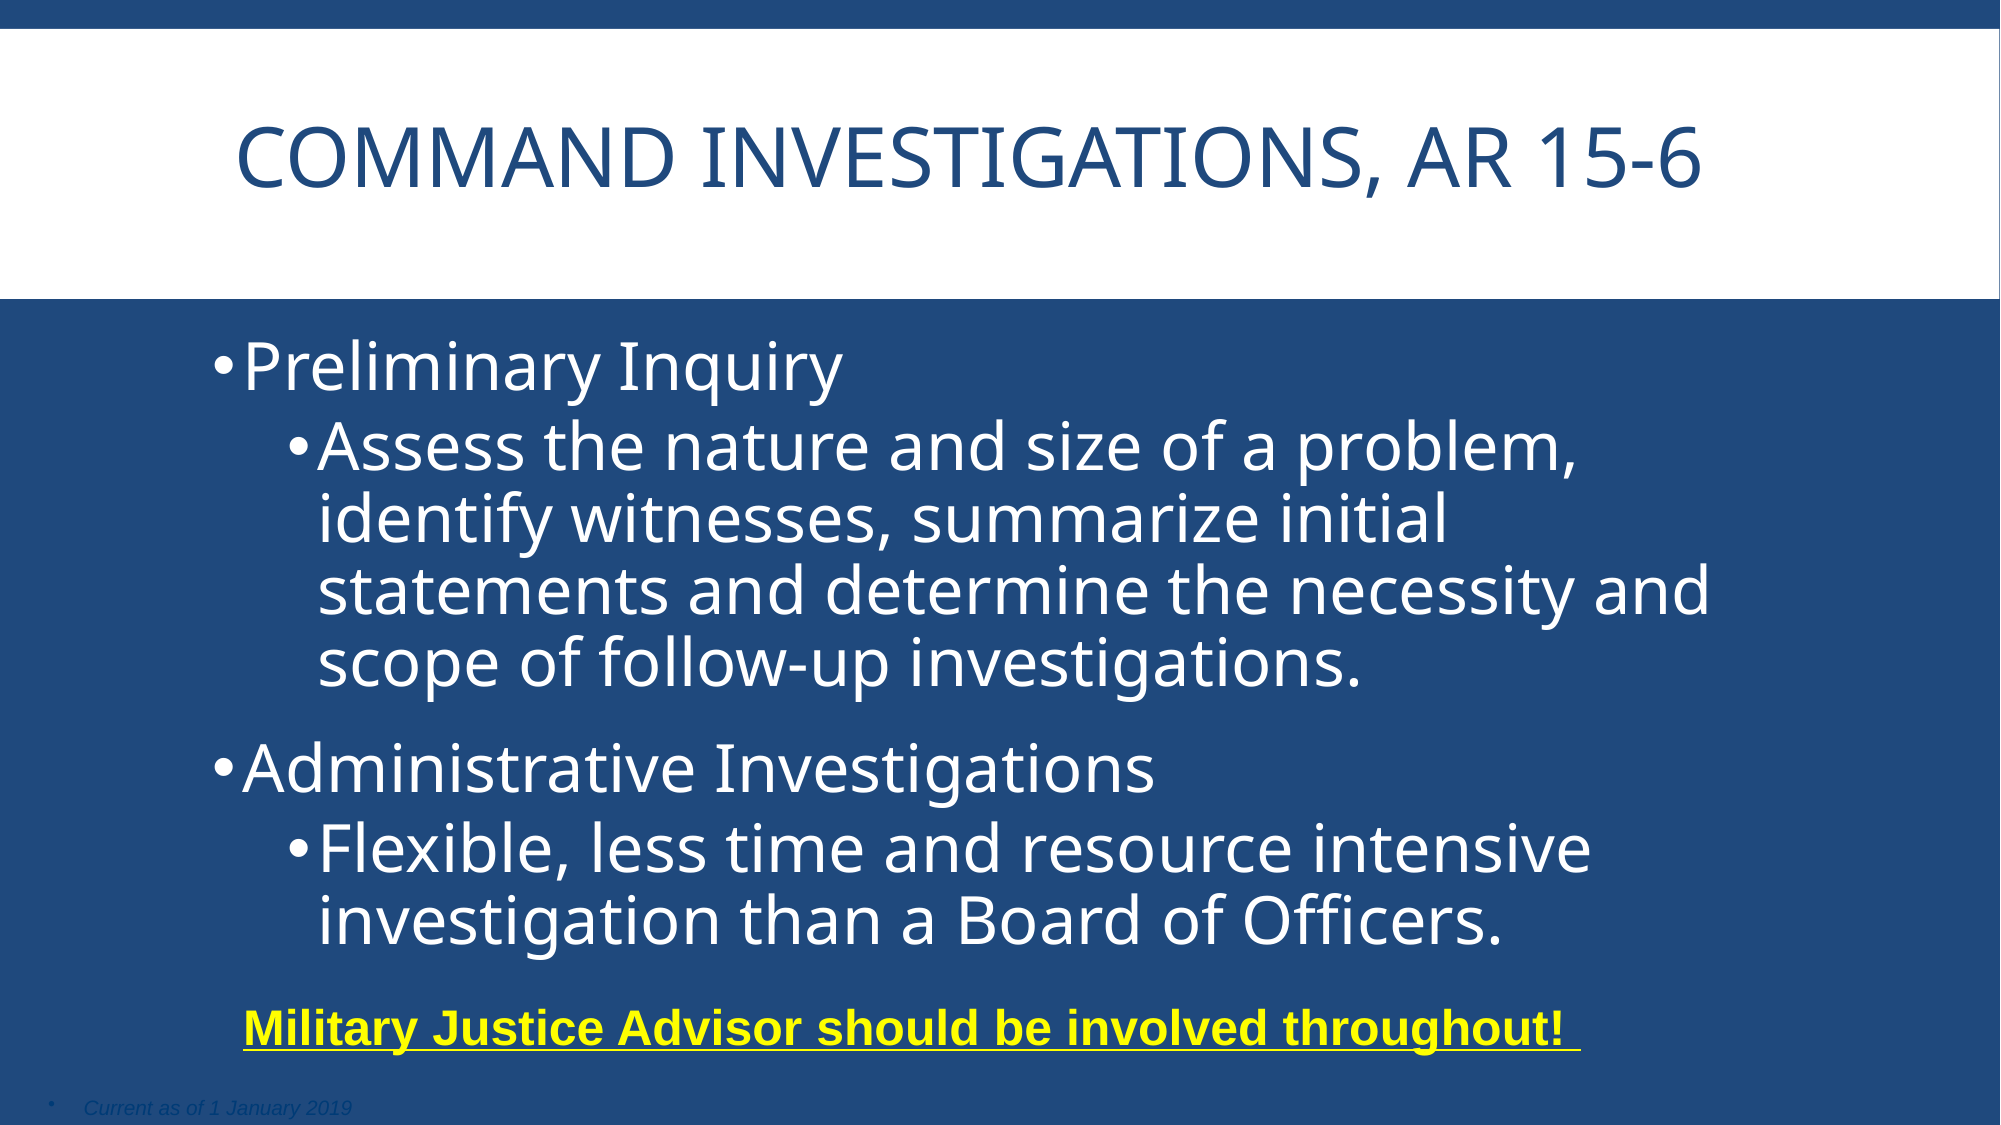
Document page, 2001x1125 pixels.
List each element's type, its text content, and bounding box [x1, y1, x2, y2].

title Command investigations, AR 15-6 [219, 38, 1825, 287]
list Preliminary Inquiry Assess the nature and size of a problem, identify witnesses, summarize initial statements and determine the necessity and scope of follow-up investigations. Administrative Investigations Flexible, less time and resource intensive investigation than a Board of Officers. [198, 324, 1803, 1021]
text_box Military Justice Advisor should be involved throughout! [228, 982, 1725, 1064]
